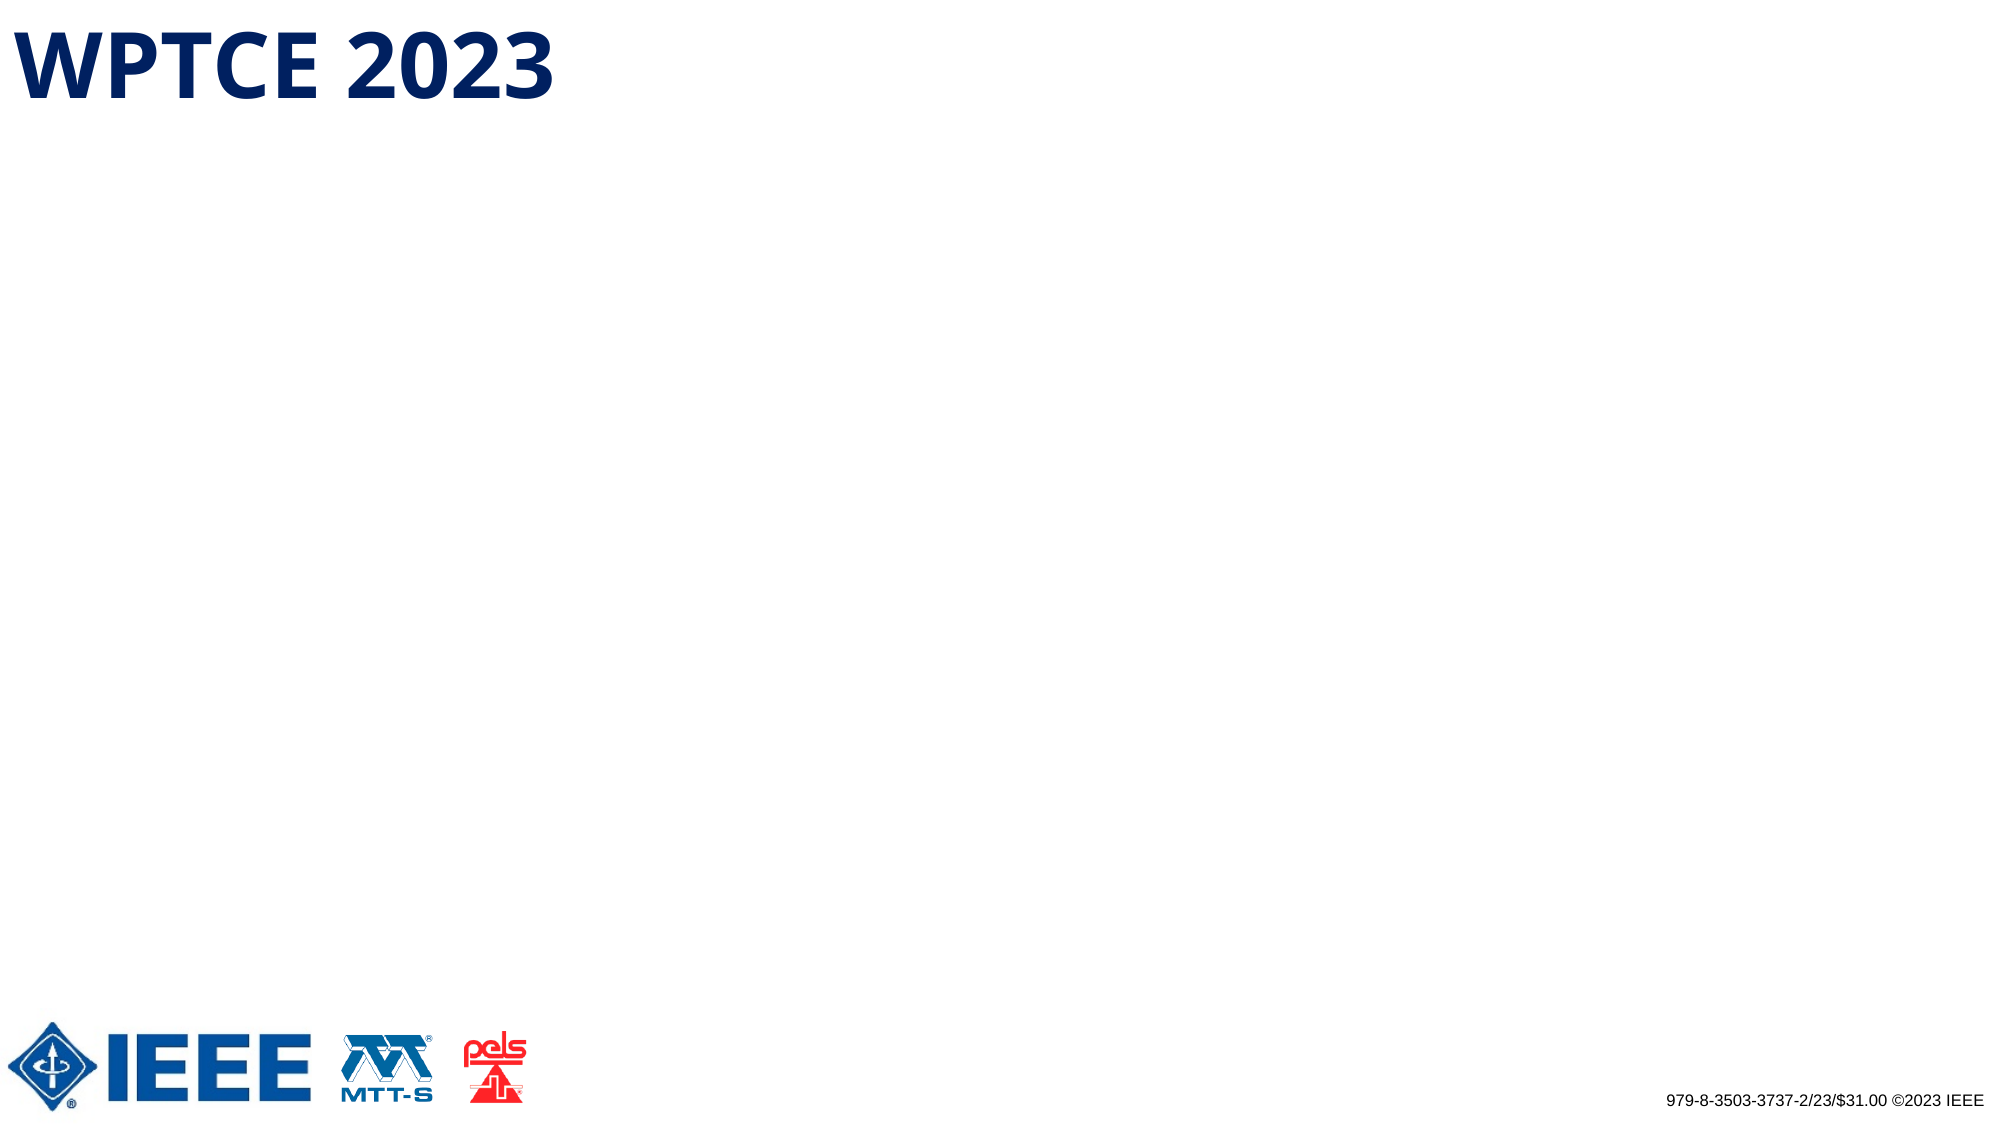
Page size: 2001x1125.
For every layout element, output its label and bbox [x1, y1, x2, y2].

picture [464, 1031, 527, 1104]
picture [0, 1008, 458, 1125]
